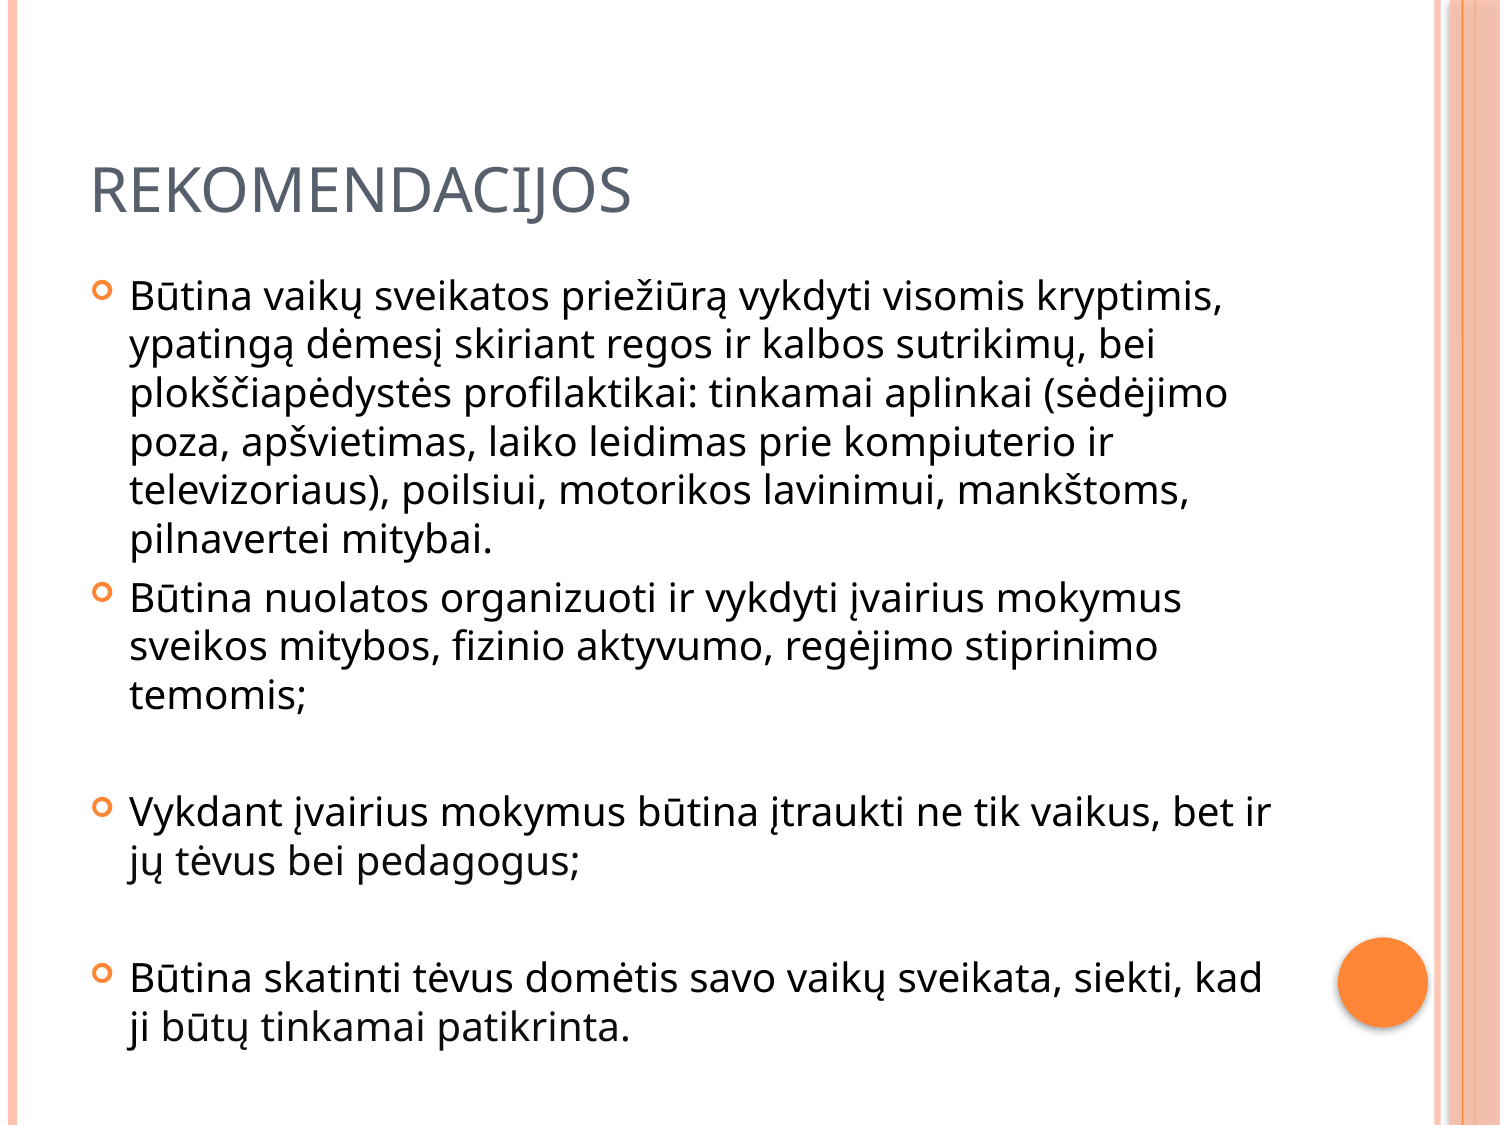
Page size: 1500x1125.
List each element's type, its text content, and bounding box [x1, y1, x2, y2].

title Rekomendacijos [75, 45, 1300, 233]
list Būtina vaikų sveikatos priežiūrą vykdyti visomis kryptimis, ypatingą dėmesį skiriant regos ir kalbos sutrikimų, bei plokščiapėdystės profilaktikai: tinkamai aplinkai (sėdėjimo poza, apšvietimas, laiko leidimas prie kompiuterio ir televizoriaus), poilsiui, motorikos lavinimui, mankštoms, pilnavertei mitybai. Būtina nuolatos organizuoti ir vykdyti įvairius mokymus sveikos mitybos, fizinio aktyvumo, regėjimo stiprinimo temomis; Vykdant įvairius mokymus būtina įtraukti ne tik vaikus, bet ir jų tėvus bei pedagogus; Būtina skatinti tėvus domėtis savo vaikų sveikata, siekti, kad ji būtų tinkamai patikrinta. [75, 262, 1300, 1062]
